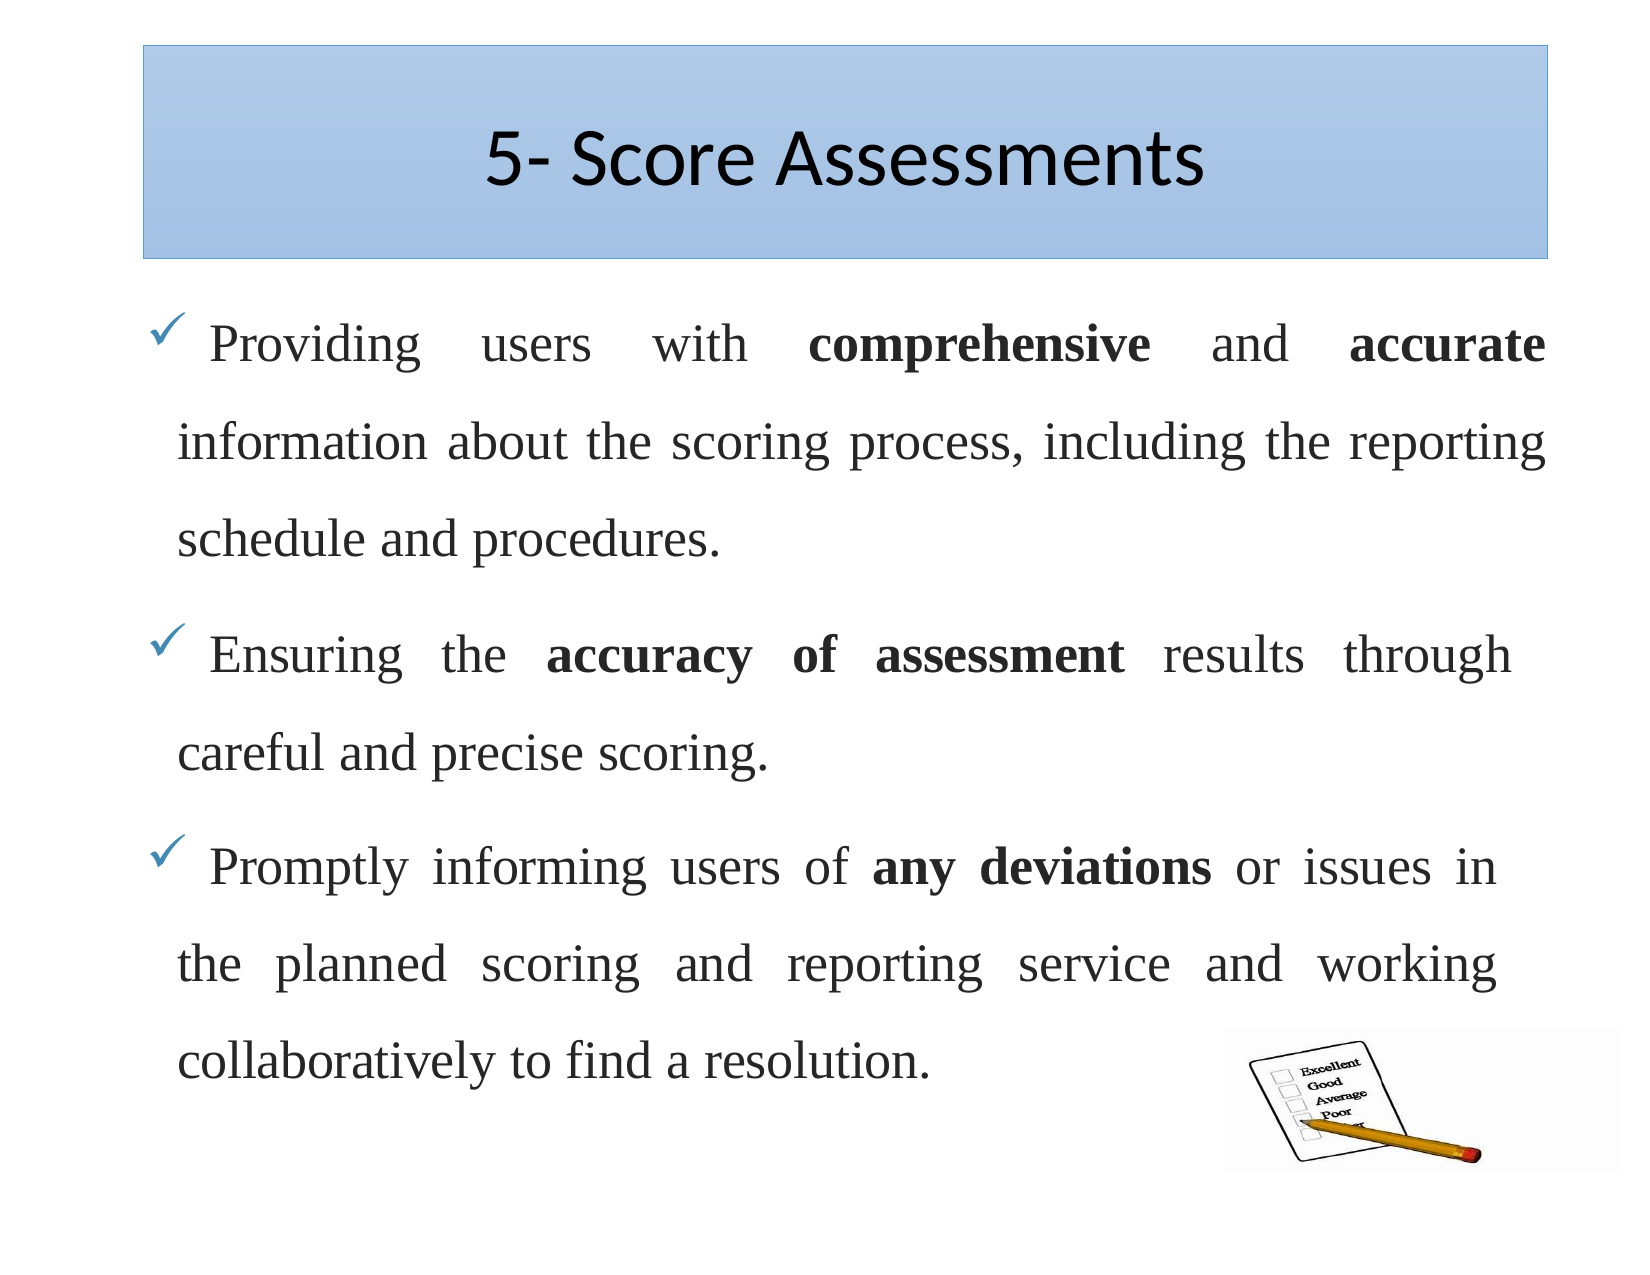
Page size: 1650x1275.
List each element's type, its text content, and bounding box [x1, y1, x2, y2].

picture [1224, 1029, 1619, 1171]
title 5- Score Assessments [143, 45, 1548, 259]
text_box Providing users with comprehensive and accurate information about the scoring process, including the reporting schedule and procedures. Ensuring the accuracy of assessment results through careful and precise scoring. Promptly informing users of any deviations or issues in the planned scoring and reporting service and working collaboratively to find a resolution. [145, 272, 1548, 1090]
